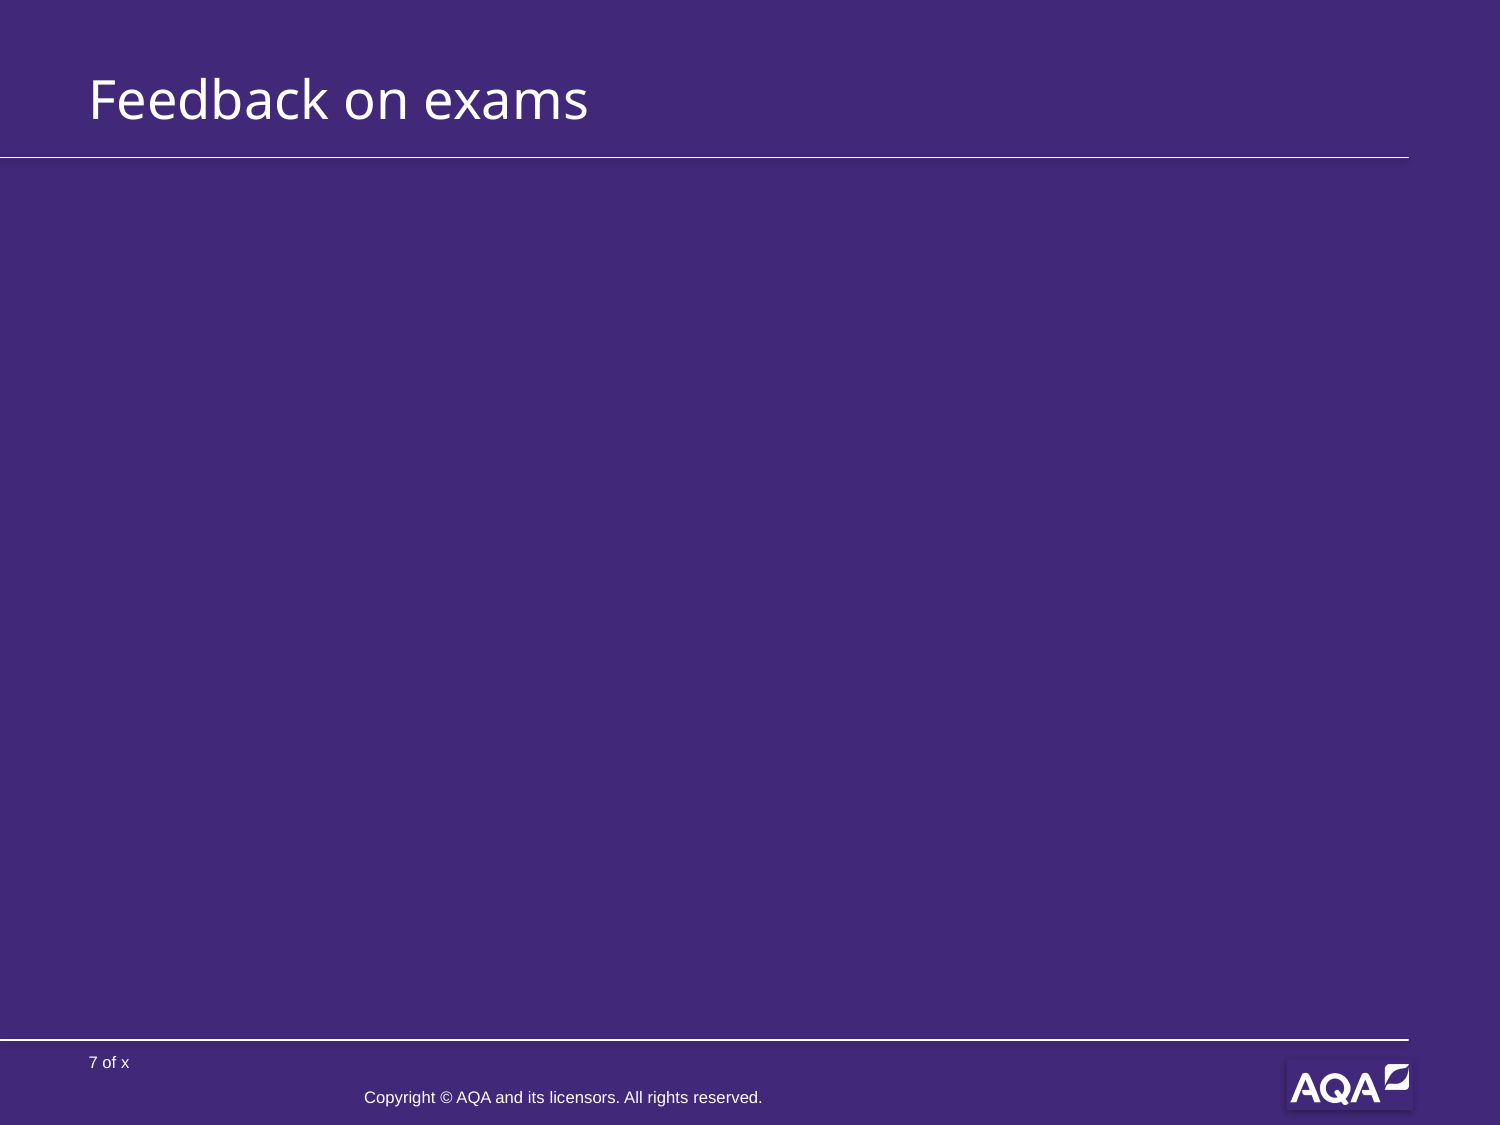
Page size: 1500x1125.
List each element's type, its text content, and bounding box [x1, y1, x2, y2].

picture [1290, 1064, 1409, 1105]
footer Copyright © AQA and its licensors. All rights reserved. [324, 1085, 764, 1125]
title Feedback on exams [88, 72, 1409, 144]
